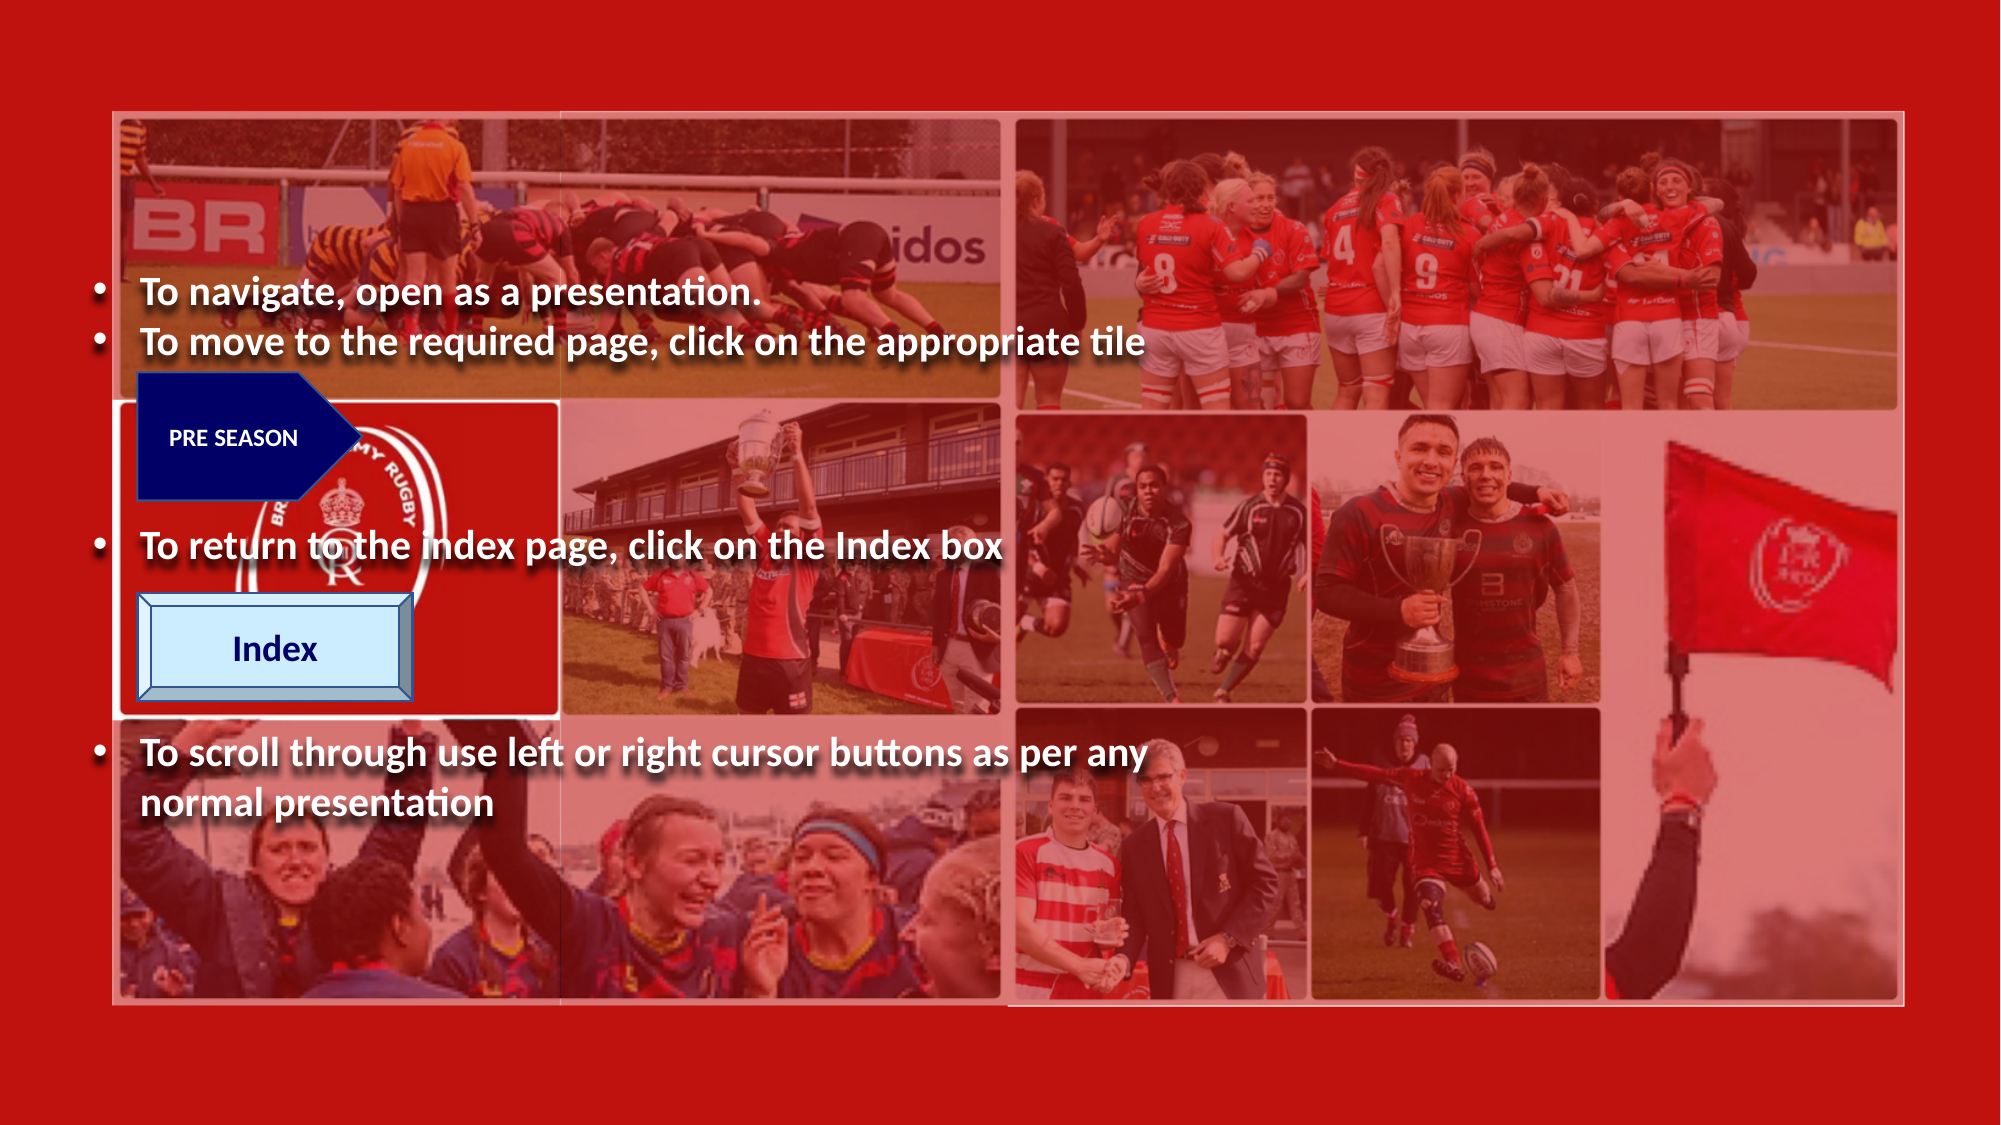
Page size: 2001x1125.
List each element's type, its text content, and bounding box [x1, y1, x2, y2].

picture [0, 0, 2001, 1125]
text_box To navigate, open as a presentation. To move to the required page, click on the appropriate tile box [78, 256, 1166, 422]
text_box To return to the index page, click on the Index box [78, 510, 1166, 576]
text_box To scroll through use left or right cursor buttons as per any normal presentation [78, 717, 1166, 833]
text_box PRE SEASON [136, 371, 364, 502]
text_box Index [136, 592, 414, 702]
